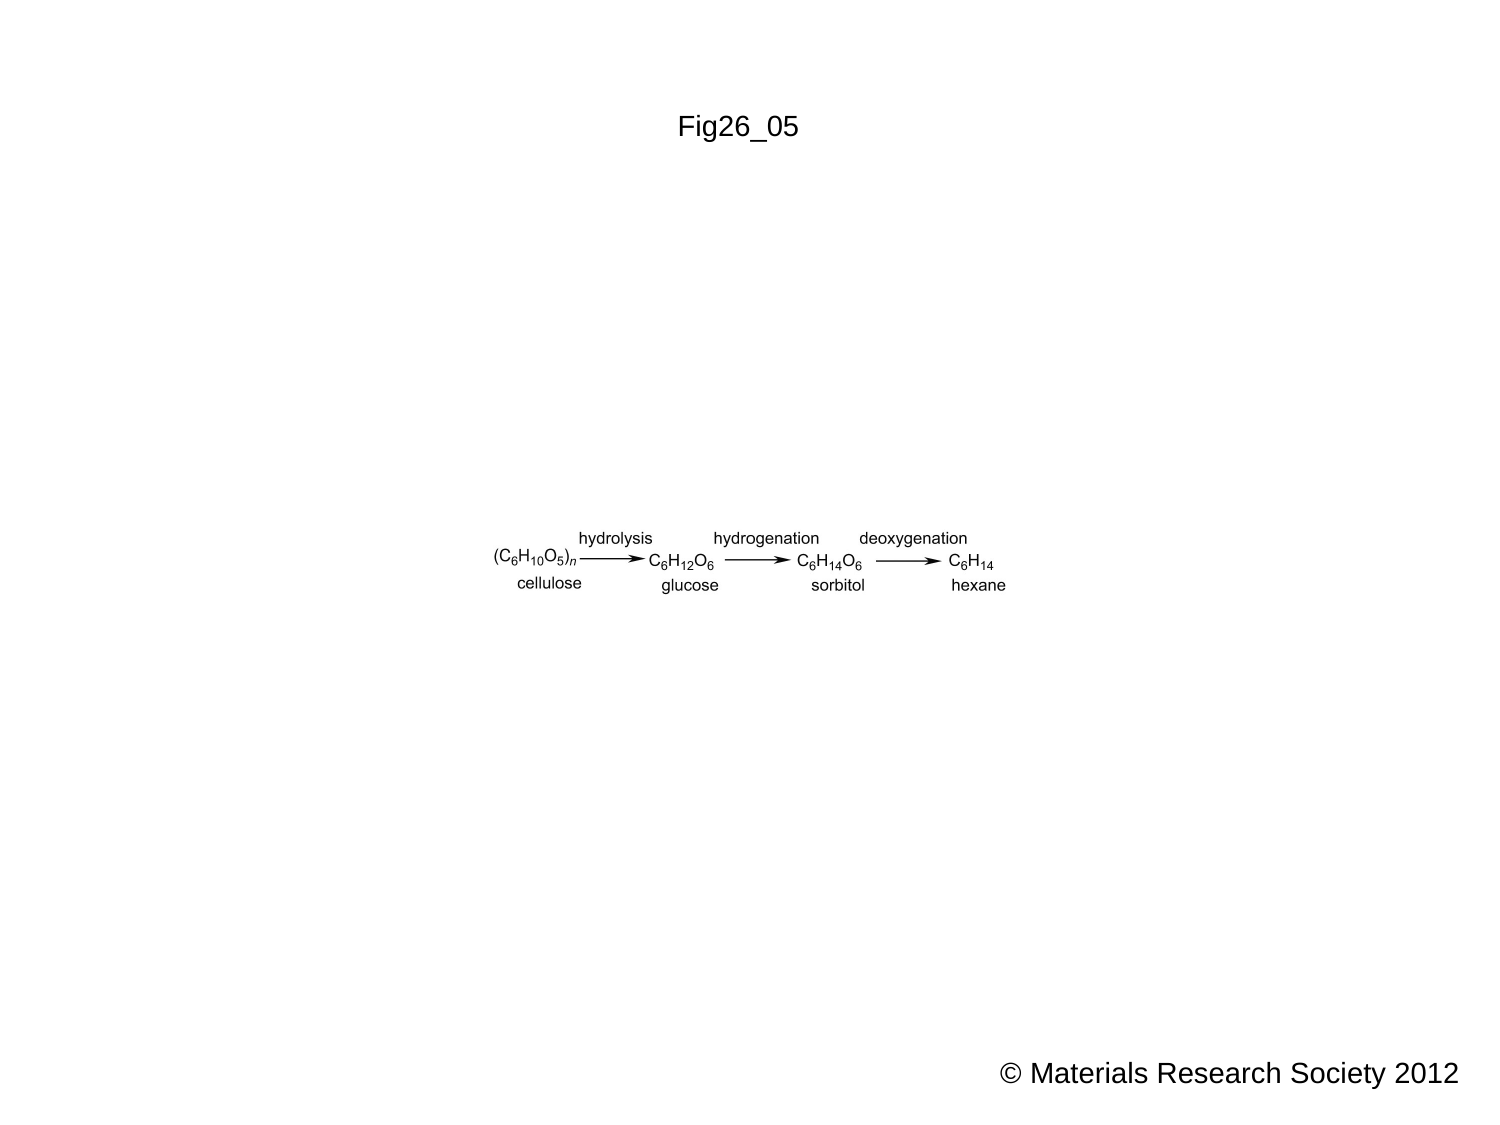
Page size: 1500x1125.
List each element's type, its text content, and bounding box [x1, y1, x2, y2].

text_box Fig26_05 [662, 99, 815, 150]
footer © Materials Research Society 2012 [549, 1046, 1476, 1125]
picture [493, 529, 1007, 596]
